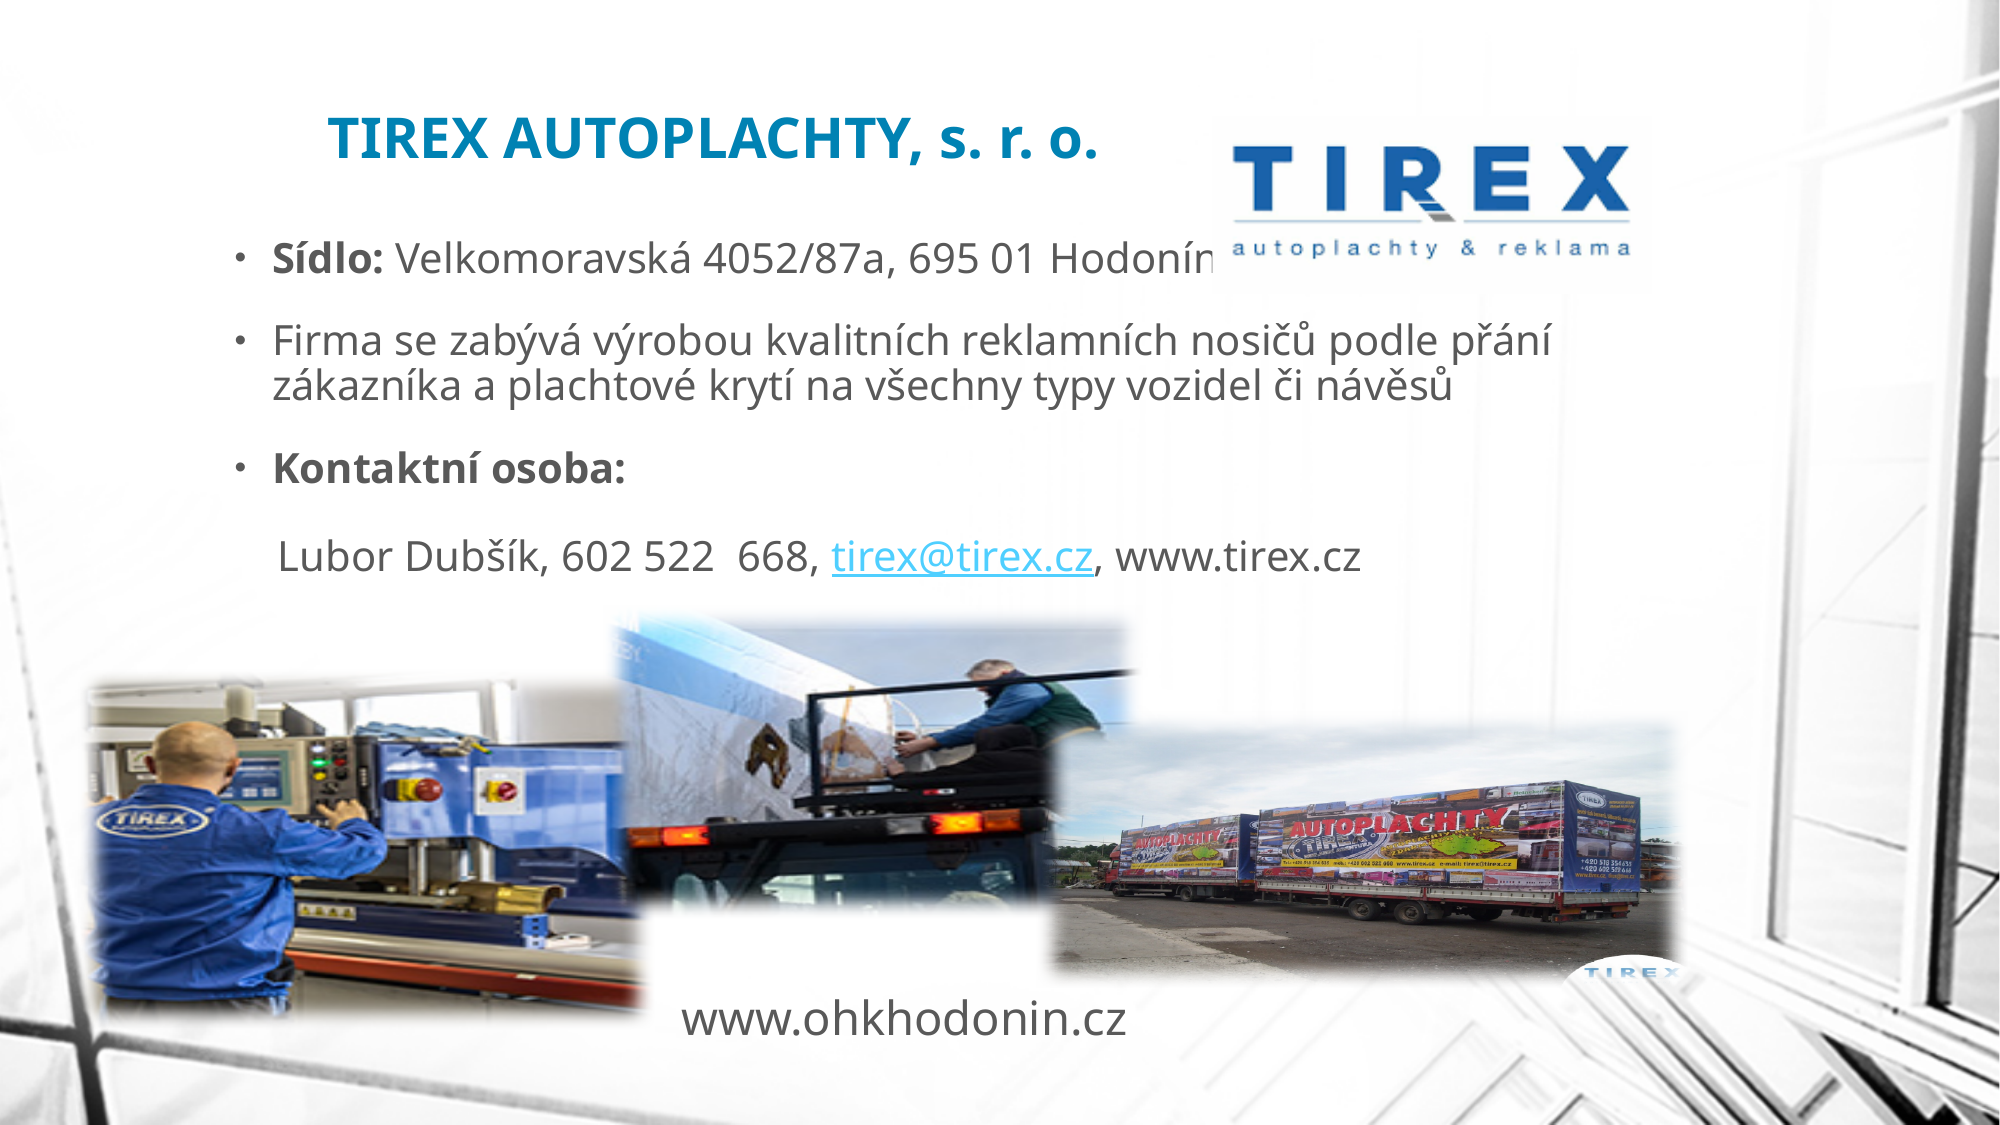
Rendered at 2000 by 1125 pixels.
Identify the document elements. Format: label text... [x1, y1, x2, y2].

picture [0, 0, 2000, 1125]
list Sídlo: Velkomoravská 4052/87a, 695 01 Hodonín Firma se zabývá výrobou kvalitních reklamních nosičů podle přání zákazníka a plachtové krytí na všechny typy vozidel či návěsů Kontaktní osoba: Lubor Dubšík, 602 522 668, tirex@tirex.cz, www.tirex.cz [212, 229, 1725, 650]
title TIREX AUTOPLACHTY, s. r. o. [312, 56, 1144, 177]
text_box www.ohkhodonin.cz [659, 987, 1144, 1067]
